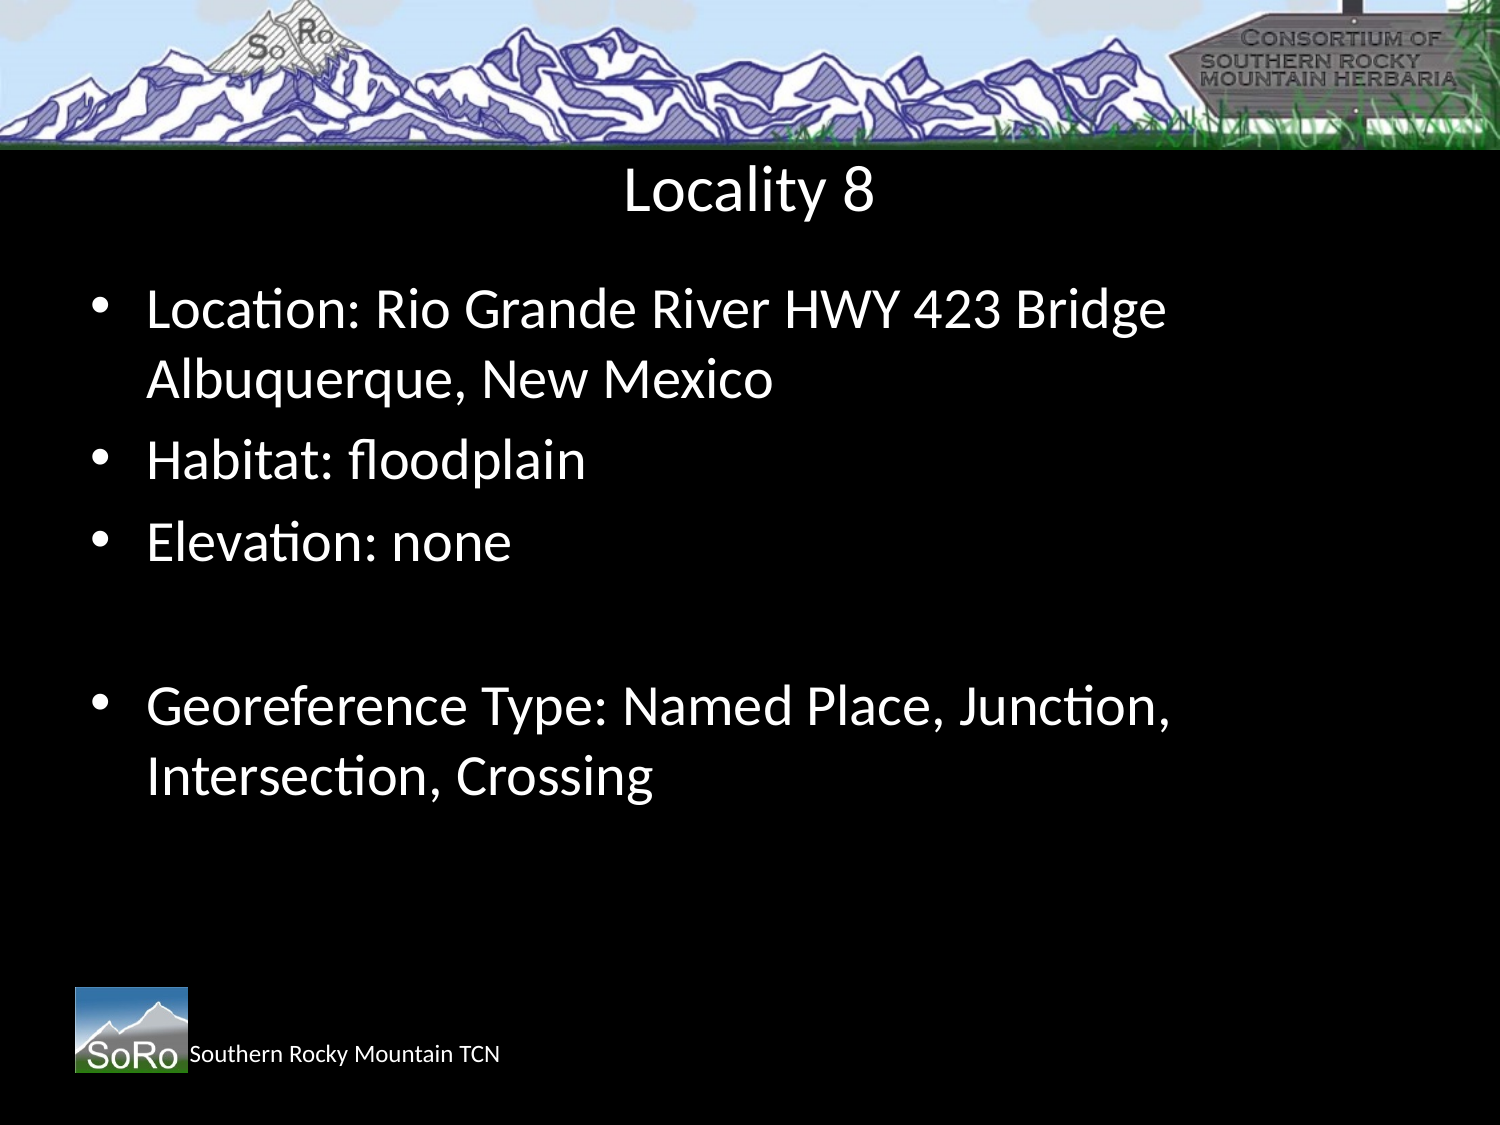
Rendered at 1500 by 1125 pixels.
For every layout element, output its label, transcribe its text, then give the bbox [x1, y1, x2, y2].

title Locality 8 [75, 159, 1425, 233]
text_box Southern Rocky Mountain TCN [191, 1029, 788, 1075]
picture [74, 987, 188, 1073]
list Location: Rio Grande River HWY 423 Bridge Albuquerque, New Mexico Habitat: floodplain Elevation: none Georeference Type: Named Place, Junction, Intersection, Crossing [75, 262, 1413, 1005]
picture [0, 0, 1500, 151]
